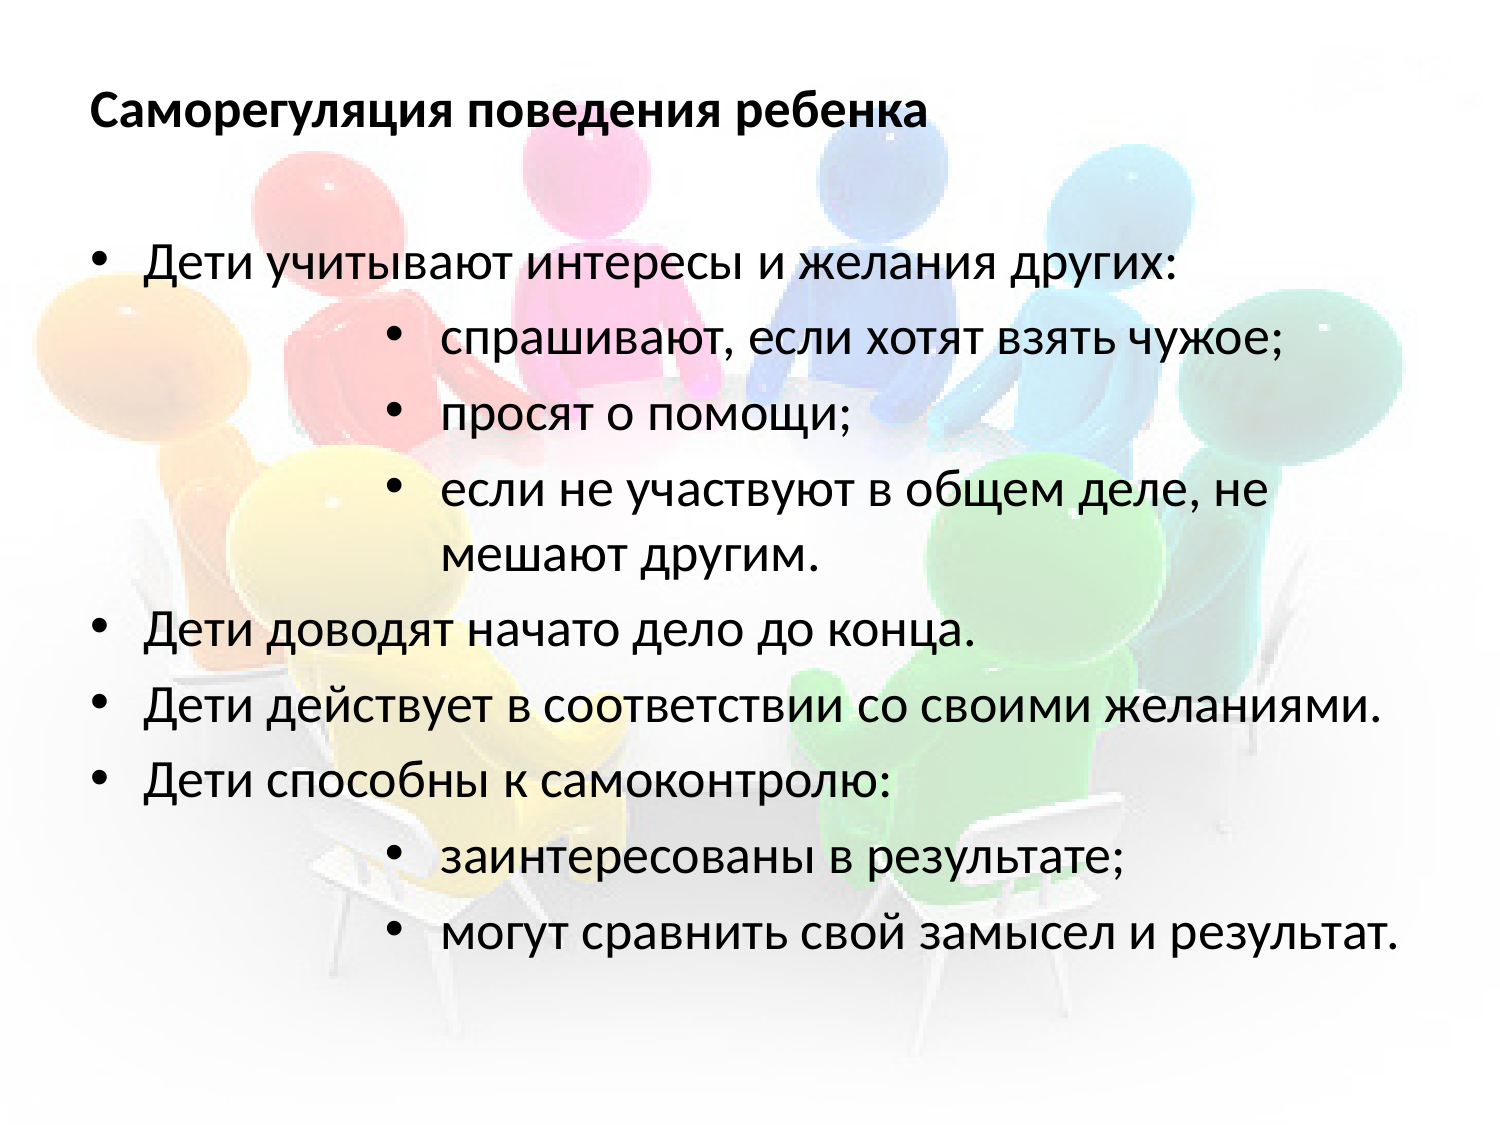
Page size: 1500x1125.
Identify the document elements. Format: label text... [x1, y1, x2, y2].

list Саморегуляция поведения ребенка Дети учитывают интересы и желания других: спрашивают, если хотят взять чужое; просят о помощи; если не участвуют в общем деле, не мешают другим. Дети доводят начато дело до конца. Дети действует в соответствии со своими желаниями. Дети способны к самоконтролю: заинтересованы в результате; могут сравнить свой замысел и результат. [75, 66, 1425, 1071]
